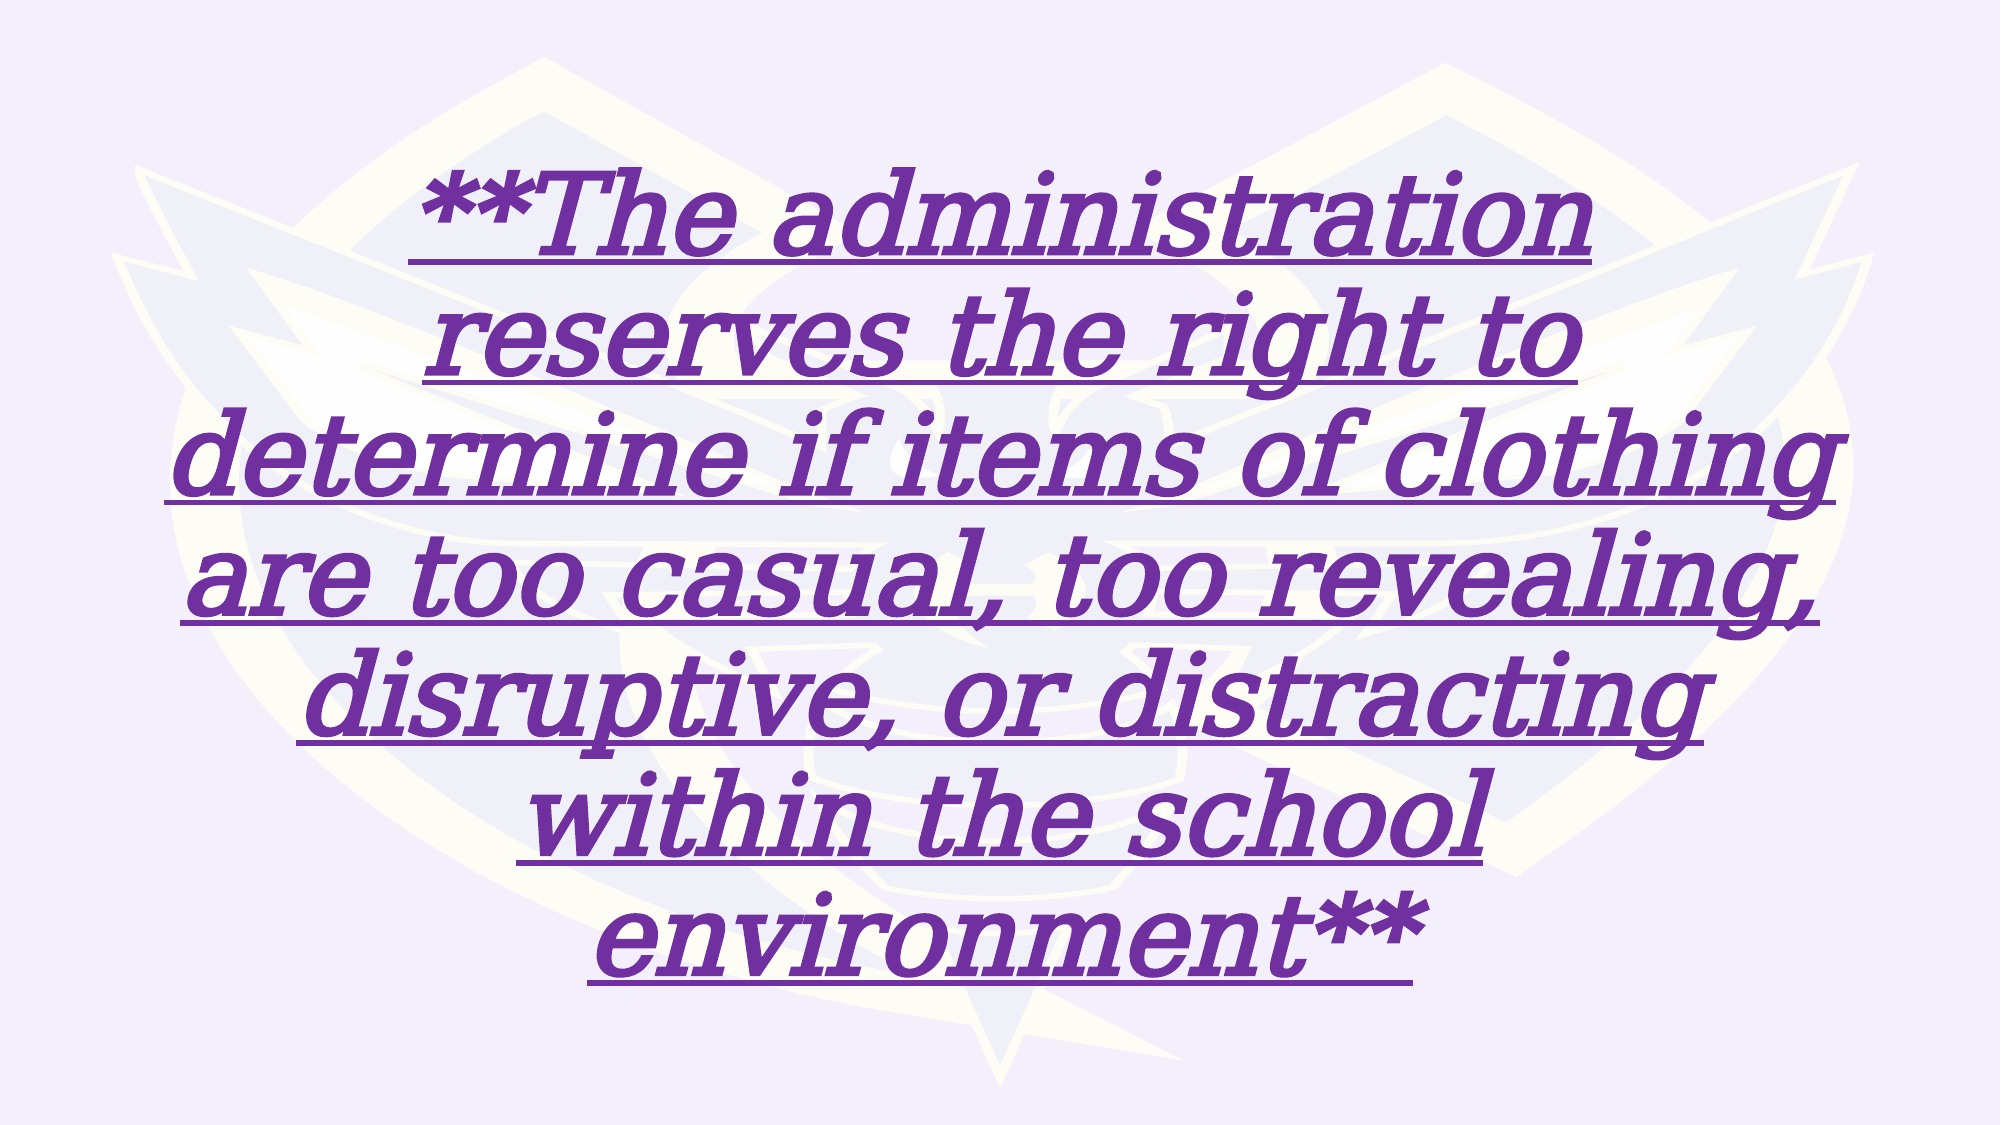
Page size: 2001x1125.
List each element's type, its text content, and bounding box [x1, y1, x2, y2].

list **The administration reserves the right to determine if items of clothing are too casual, too revealing, disruptive, or distracting within the school environment** [137, 149, 1863, 1014]
